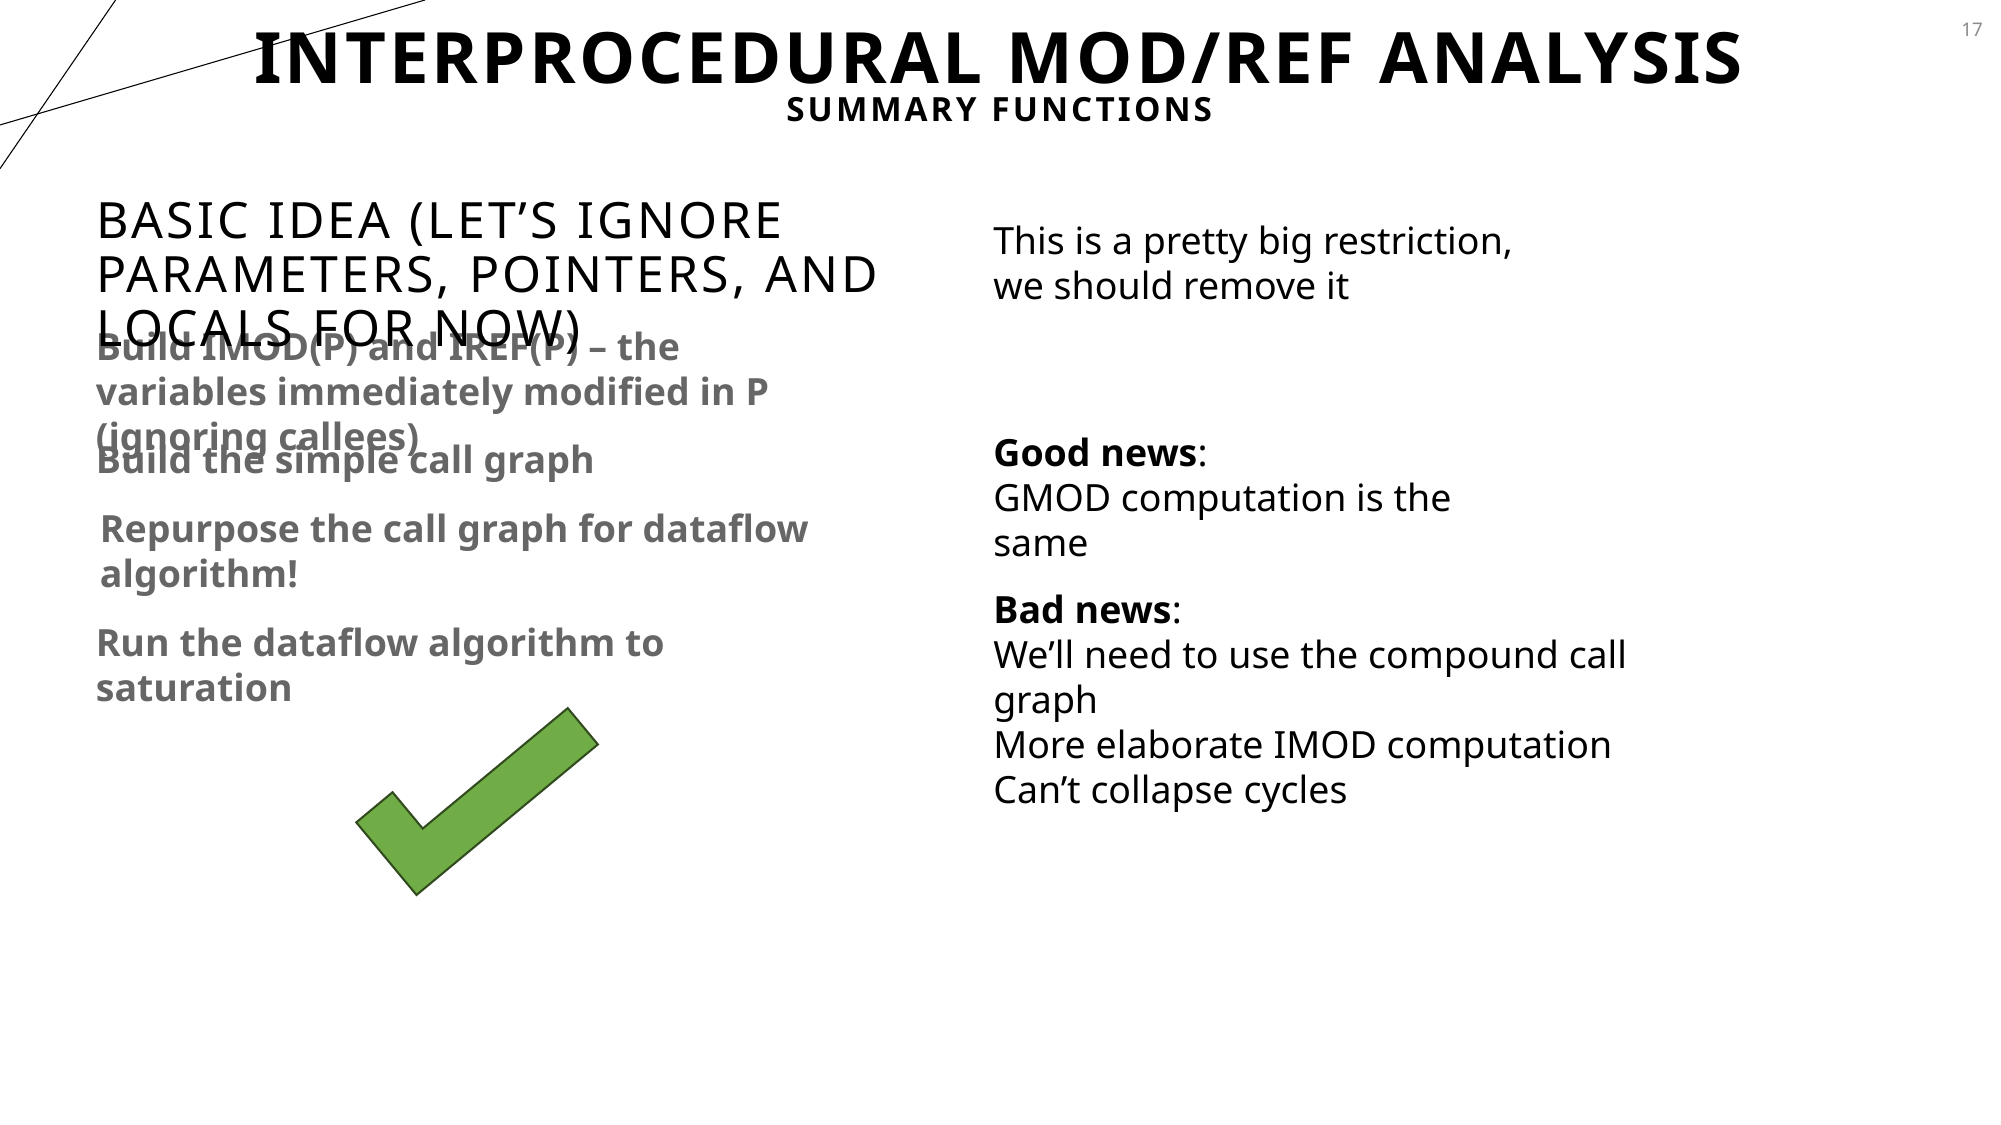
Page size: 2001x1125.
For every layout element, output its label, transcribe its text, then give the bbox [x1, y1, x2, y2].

text_box [354, 706, 600, 897]
text_box Run the dataflow algorithm to saturation [81, 611, 865, 716]
text_box Summary Functions [1, 2, 1998, 220]
title Interprocedural MOD/REF Analysis [1, 0, 1999, 170]
text_box Basic idea (let’s ignore parameters, pointers, and Locals for now) [81, 187, 979, 313]
text_box Build IMOD(P) and IREF(P) – the variables immediately modified in P (ignoring callees) [81, 315, 865, 429]
text_box Good news: GMOD computation is the same [978, 421, 1533, 572]
text_box Repurpose the call graph for dataflow algorithm! [85, 497, 869, 603]
text_box This is a pretty big restriction, we should remove it [978, 209, 1533, 315]
text_box Bad news: We’ll need to use the compound call graph More elaborate IMOD computation Can’t collapse cycles [978, 578, 1728, 819]
text_box Build the simple call graph [81, 429, 865, 489]
